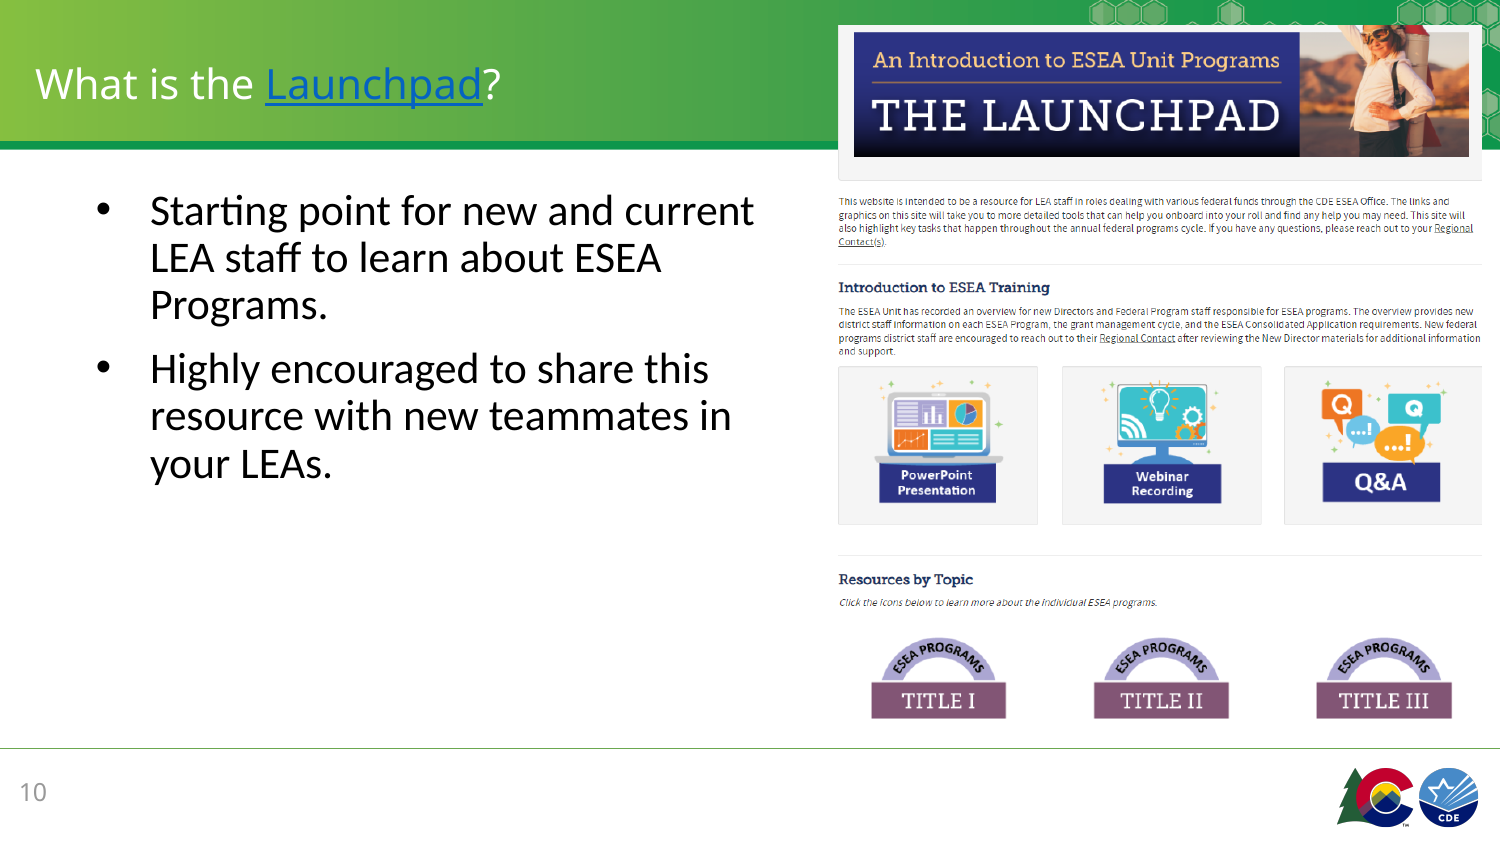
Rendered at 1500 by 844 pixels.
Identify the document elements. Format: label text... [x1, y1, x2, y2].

title What is the Launchpad? [34, 37, 833, 132]
picture [0, 0, 1500, 724]
picture [1336, 767, 1479, 828]
list Starting point for new and current LEA staff to learn about ESEA Programs. Highly encouraged to share this resource with new teammates in your LEAs. [75, 187, 806, 712]
slide_number 10 [18, 776, 76, 823]
